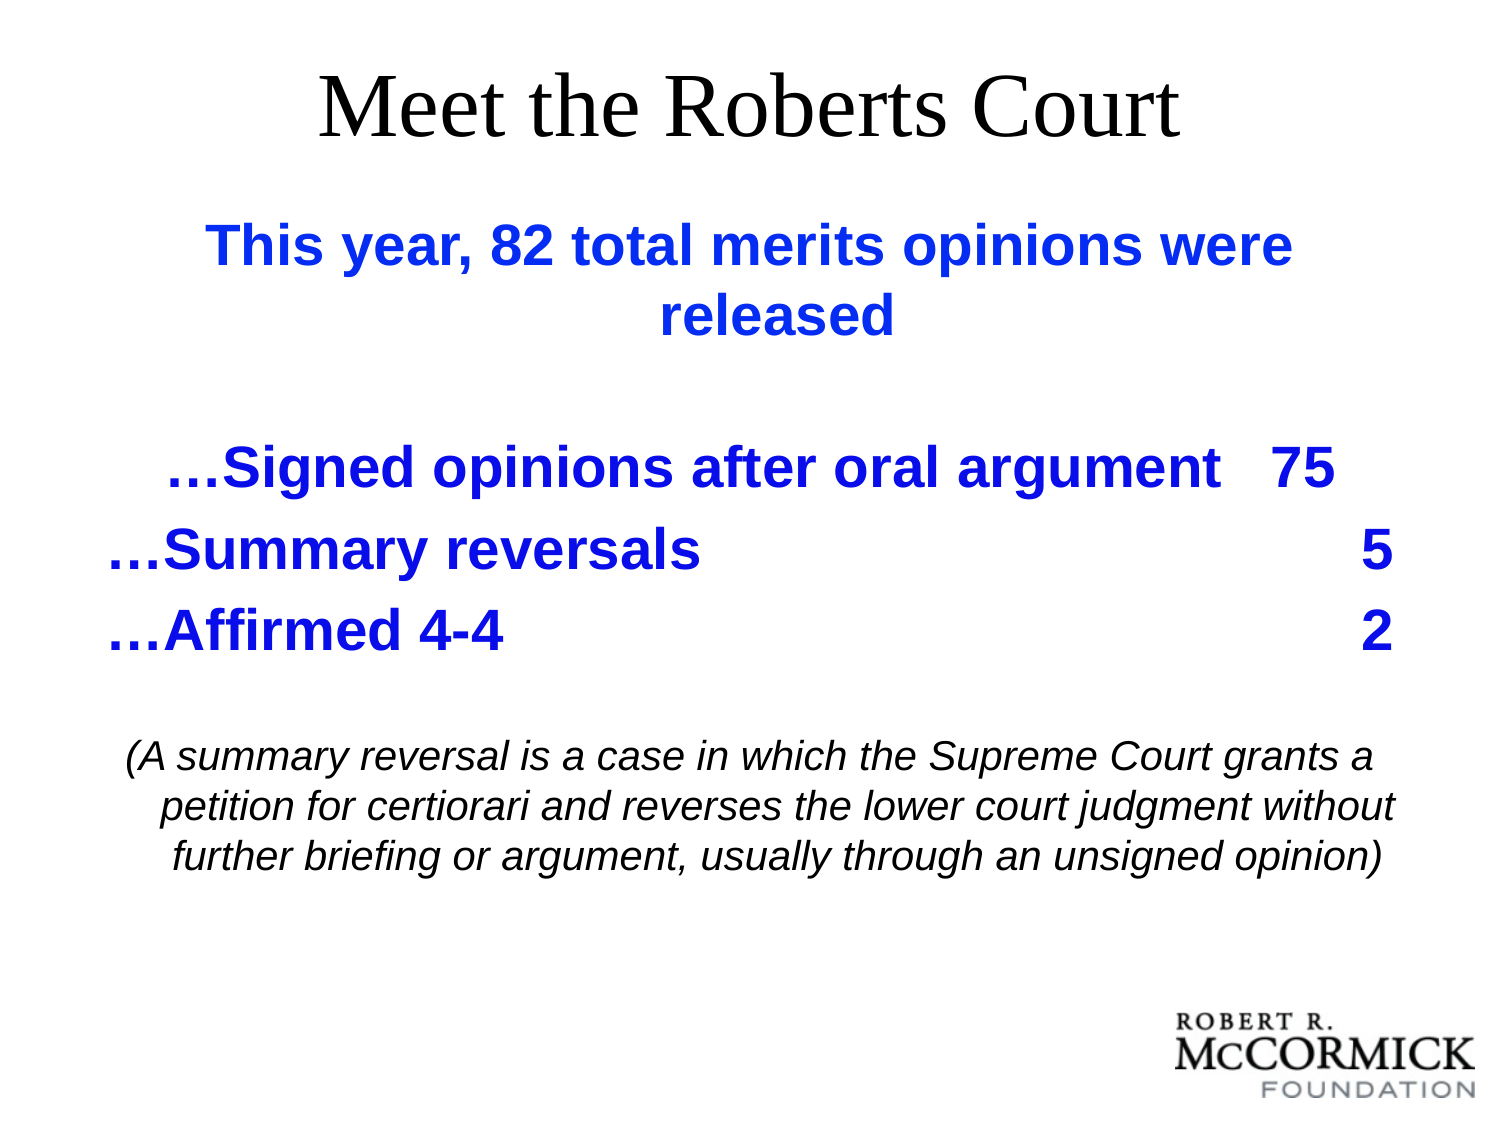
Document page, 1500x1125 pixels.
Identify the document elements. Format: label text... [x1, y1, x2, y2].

list This year, 82 total merits opinions were released …Signed opinions after oral argument 75 …Summary reversals 5 …Affirmed 4-4 2 (A summary reversal is a case in which the Supreme Court grants a petition for certiorari and reverses the lower court judgment without further briefing or argument, usually through an unsigned opinion) [74, 199, 1426, 988]
title Meet the Roberts Court [112, 24, 1388, 176]
picture [1175, 1012, 1475, 1098]
